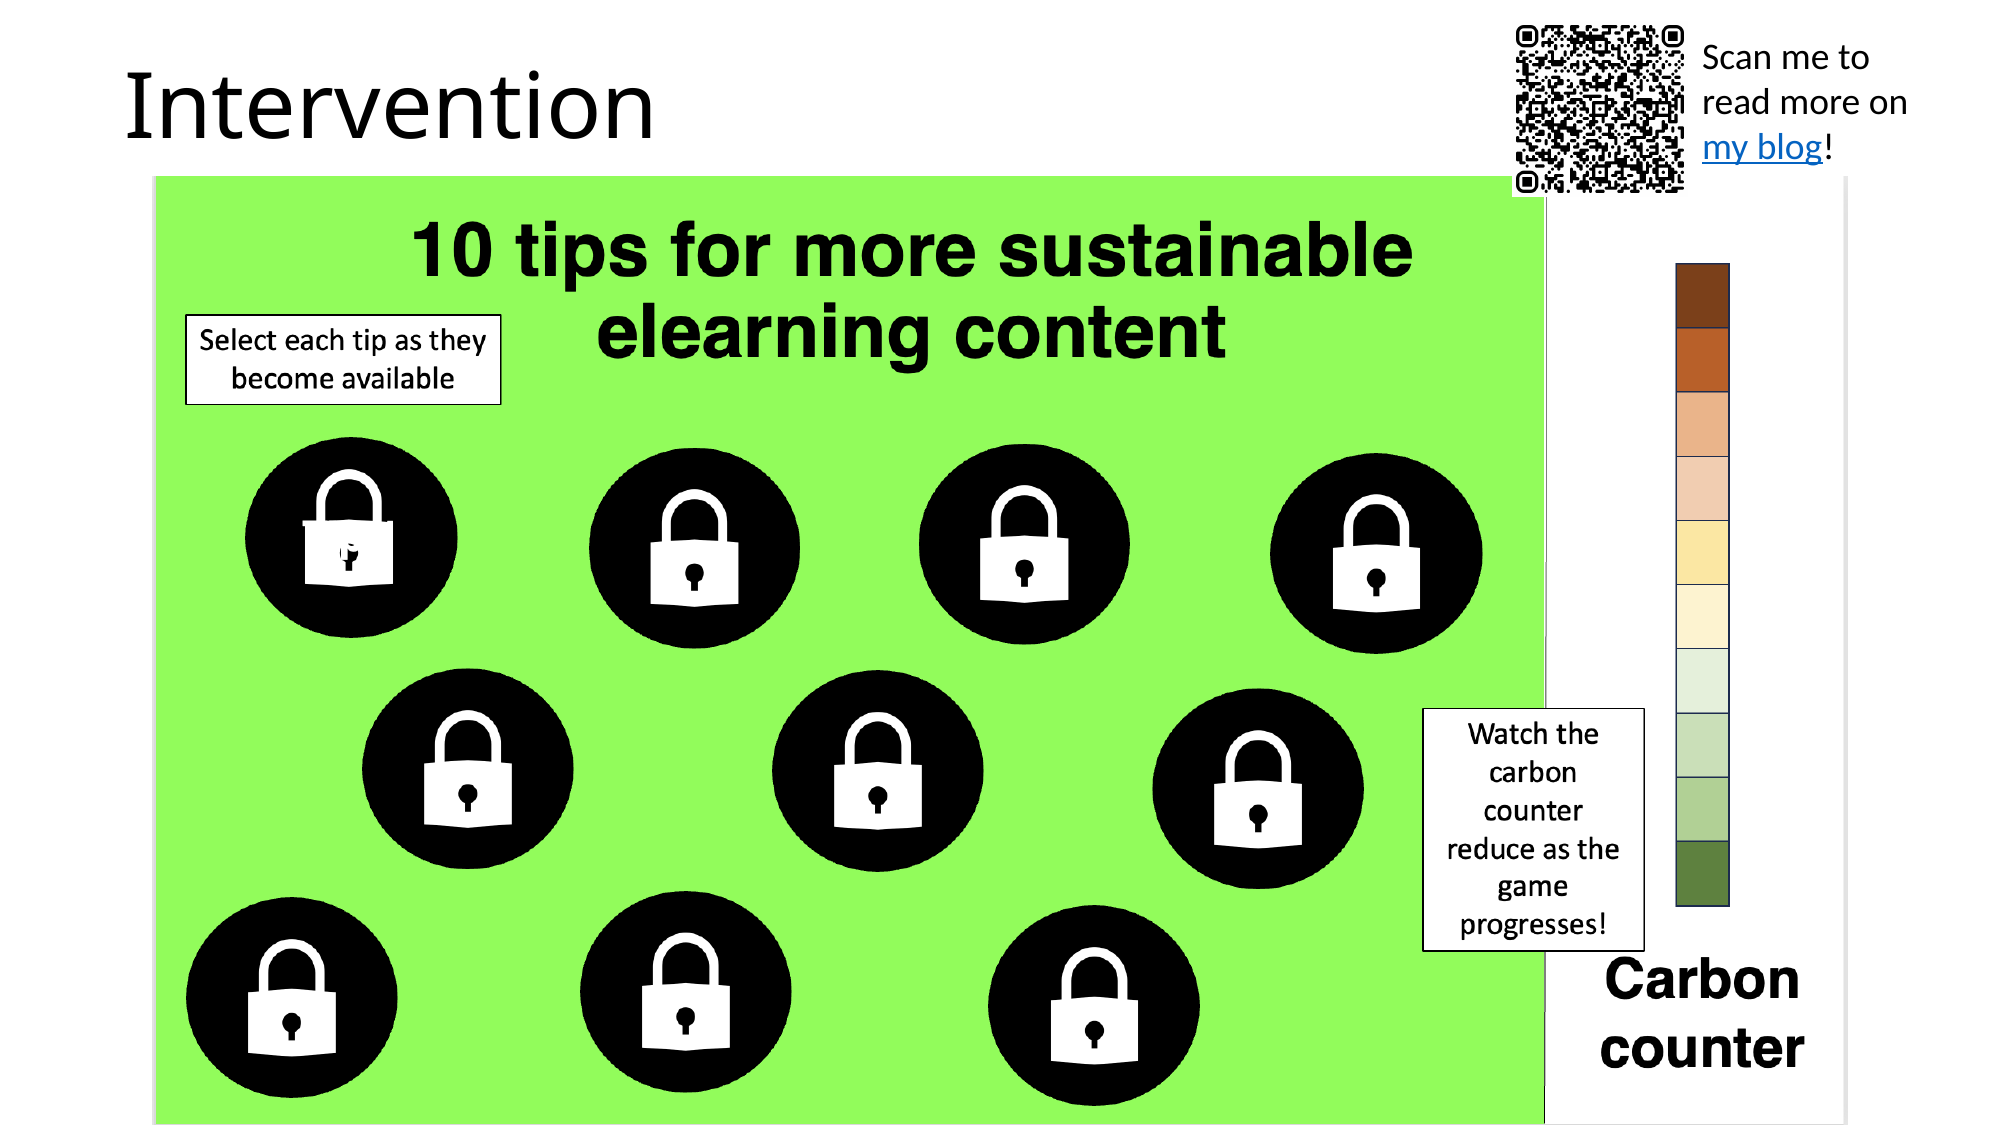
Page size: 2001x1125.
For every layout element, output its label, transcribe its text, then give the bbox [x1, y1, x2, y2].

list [152, 176, 1848, 1125]
title Intervention [109, 0, 712, 218]
text_box Scan me to read more on my blog! [1688, 24, 1934, 175]
picture [1512, 21, 1688, 197]
